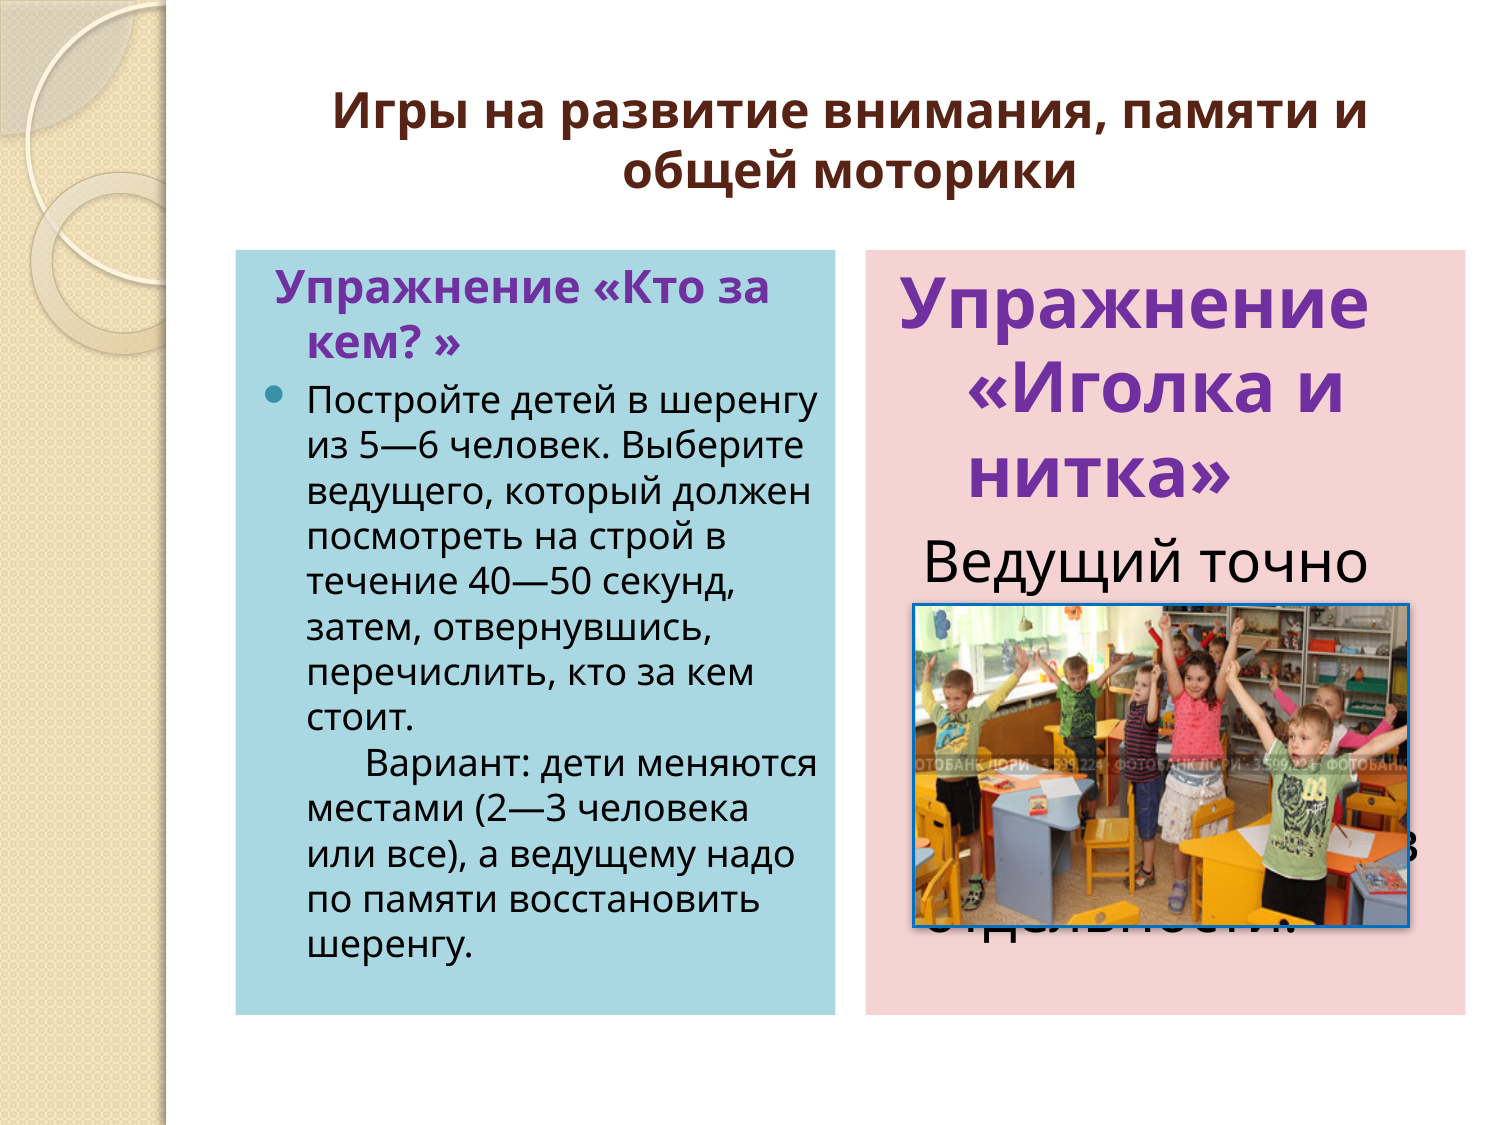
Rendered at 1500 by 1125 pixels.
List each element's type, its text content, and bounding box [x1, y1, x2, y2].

list Упражнение «Иголка и нитка» Ведущий точно повторяет движения (действия) каждого игрока в отдельности. [865, 249, 1466, 1015]
picture [915, 605, 1408, 926]
list Упражнение «Кто за кем? » Постройте детей в шеренгу из 5—6 человек. Выберите ведущего, который должен посмотреть на строй в течение 40—50 секунд, затем, отвернувшись, перечислить, кто за кем стоит. Вариант: дети меняются местами (2—3 человека или все), а ведущему надо по памяти восстановить шеренгу. [235, 249, 836, 1015]
title Игры на развитие внимания, памяти и общей моторики [235, 45, 1466, 233]
